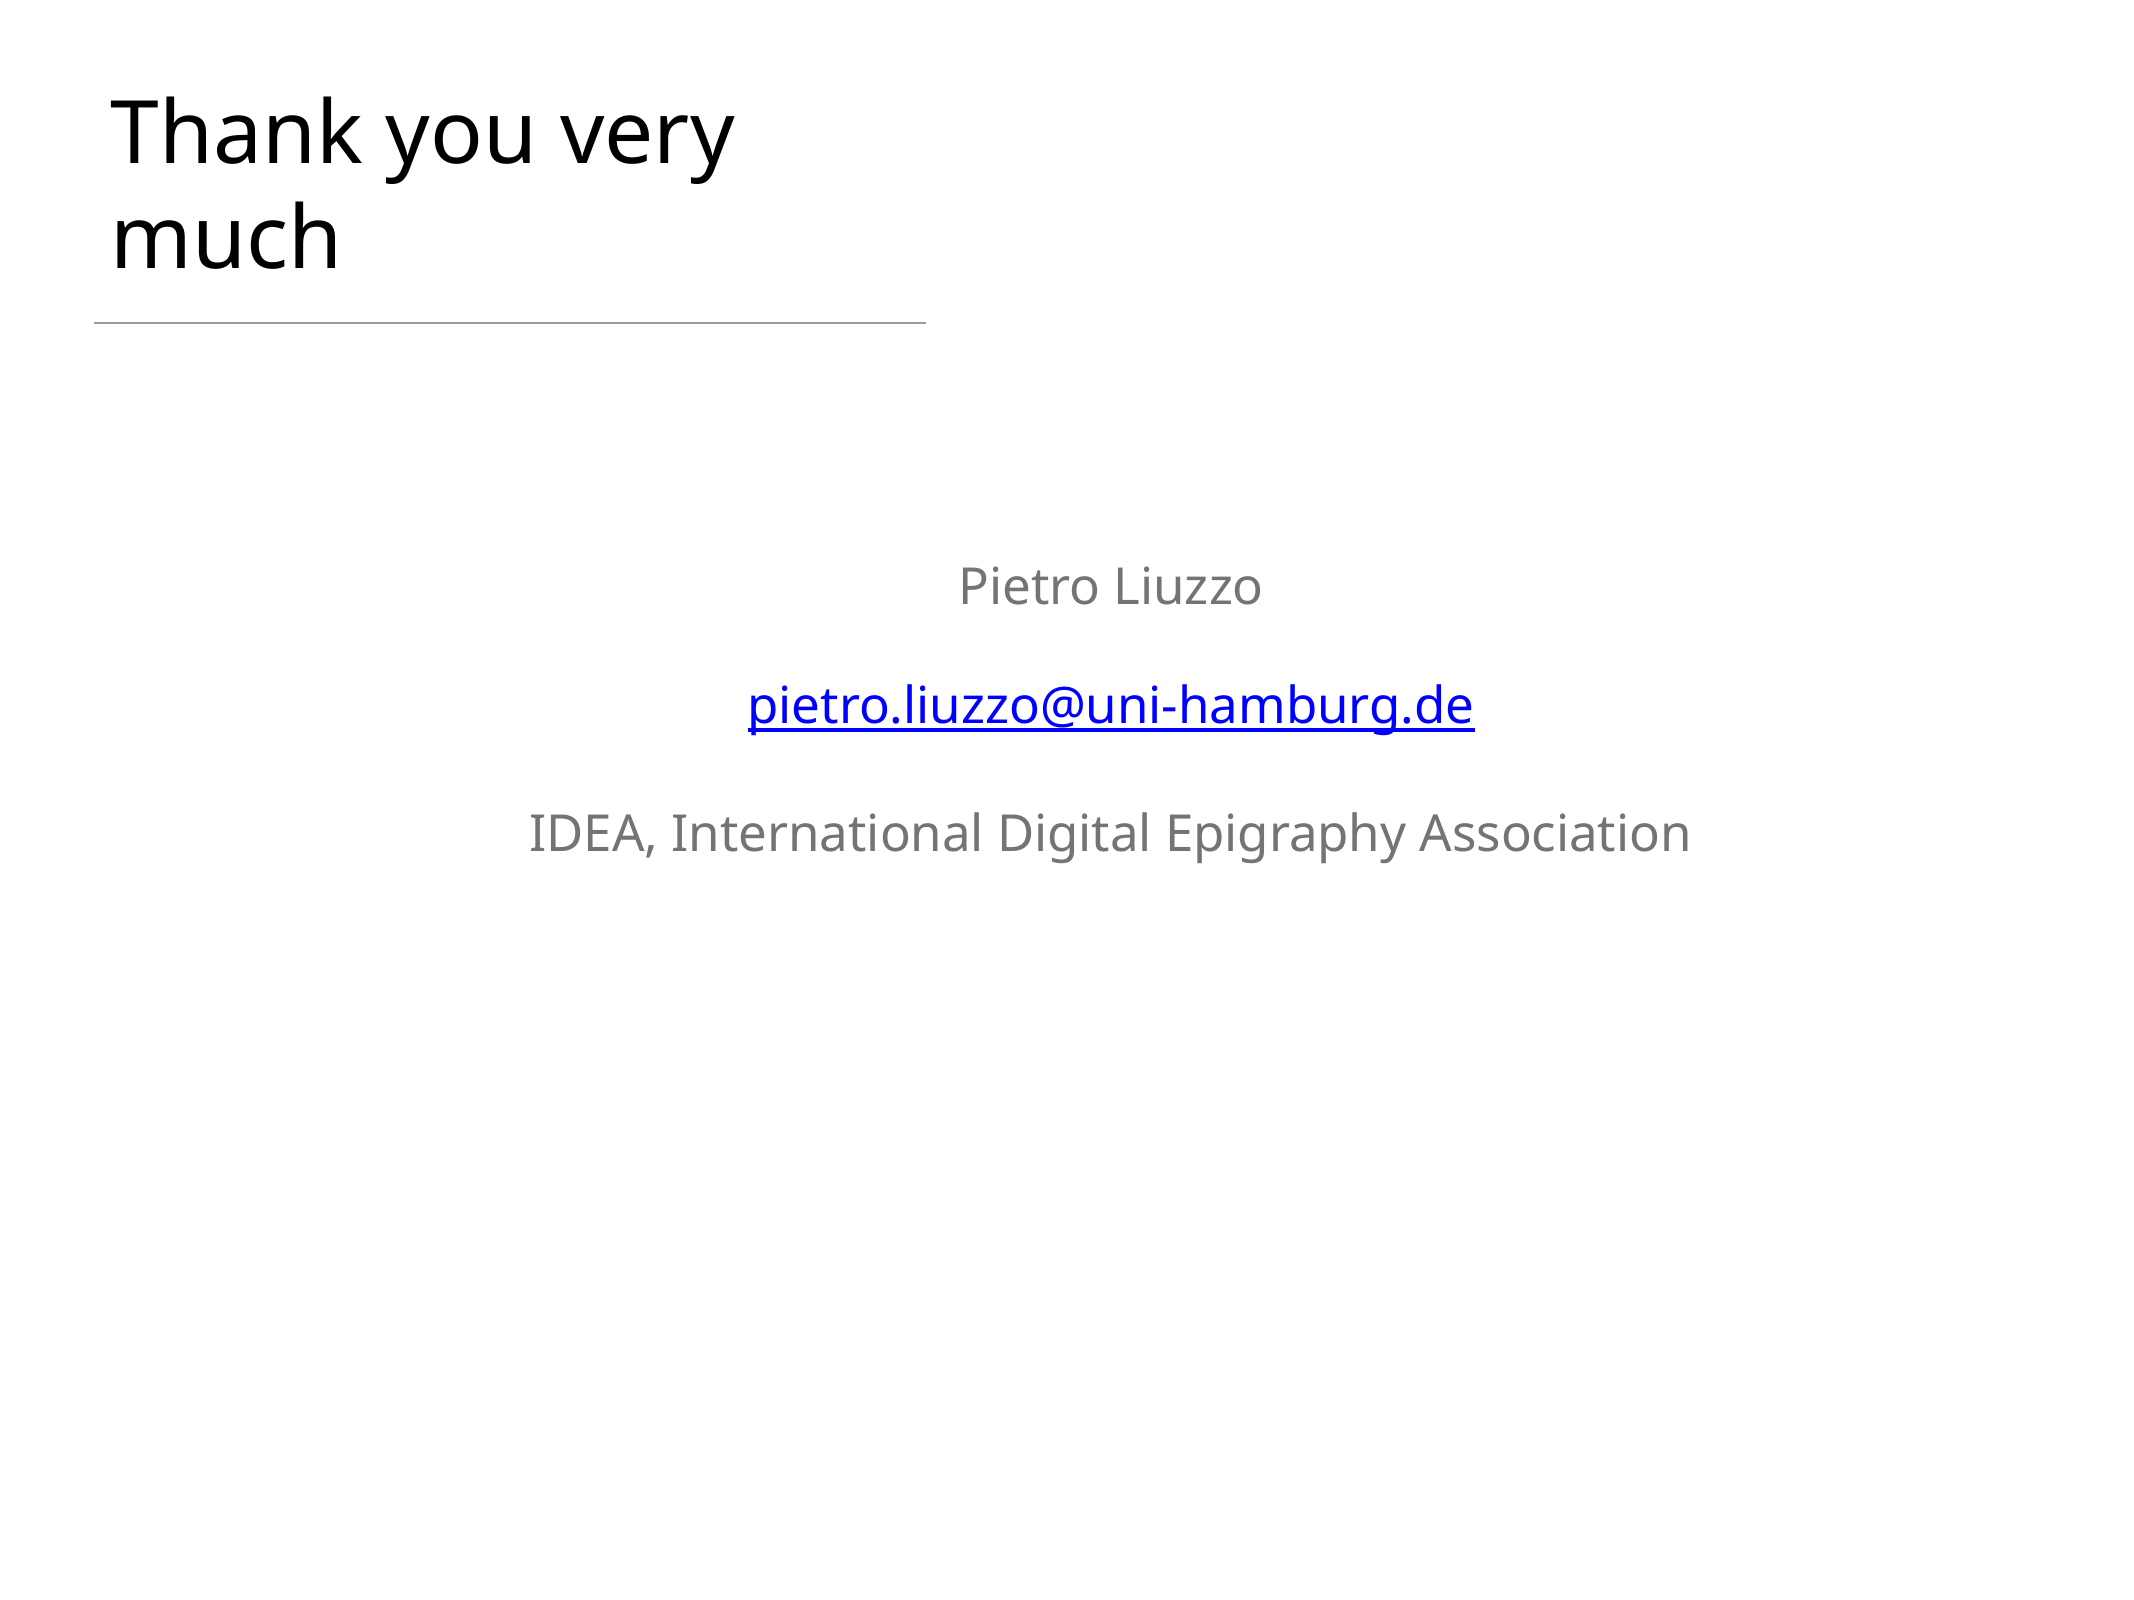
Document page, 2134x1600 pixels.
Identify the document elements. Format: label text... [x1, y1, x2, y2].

list Pietro Liuzzo pietro.liuzzo@uni-hamburg.de IDEA, International Digital Epigraphy Association [295, 361, 1928, 1510]
title Thank you very much [102, 65, 936, 295]
